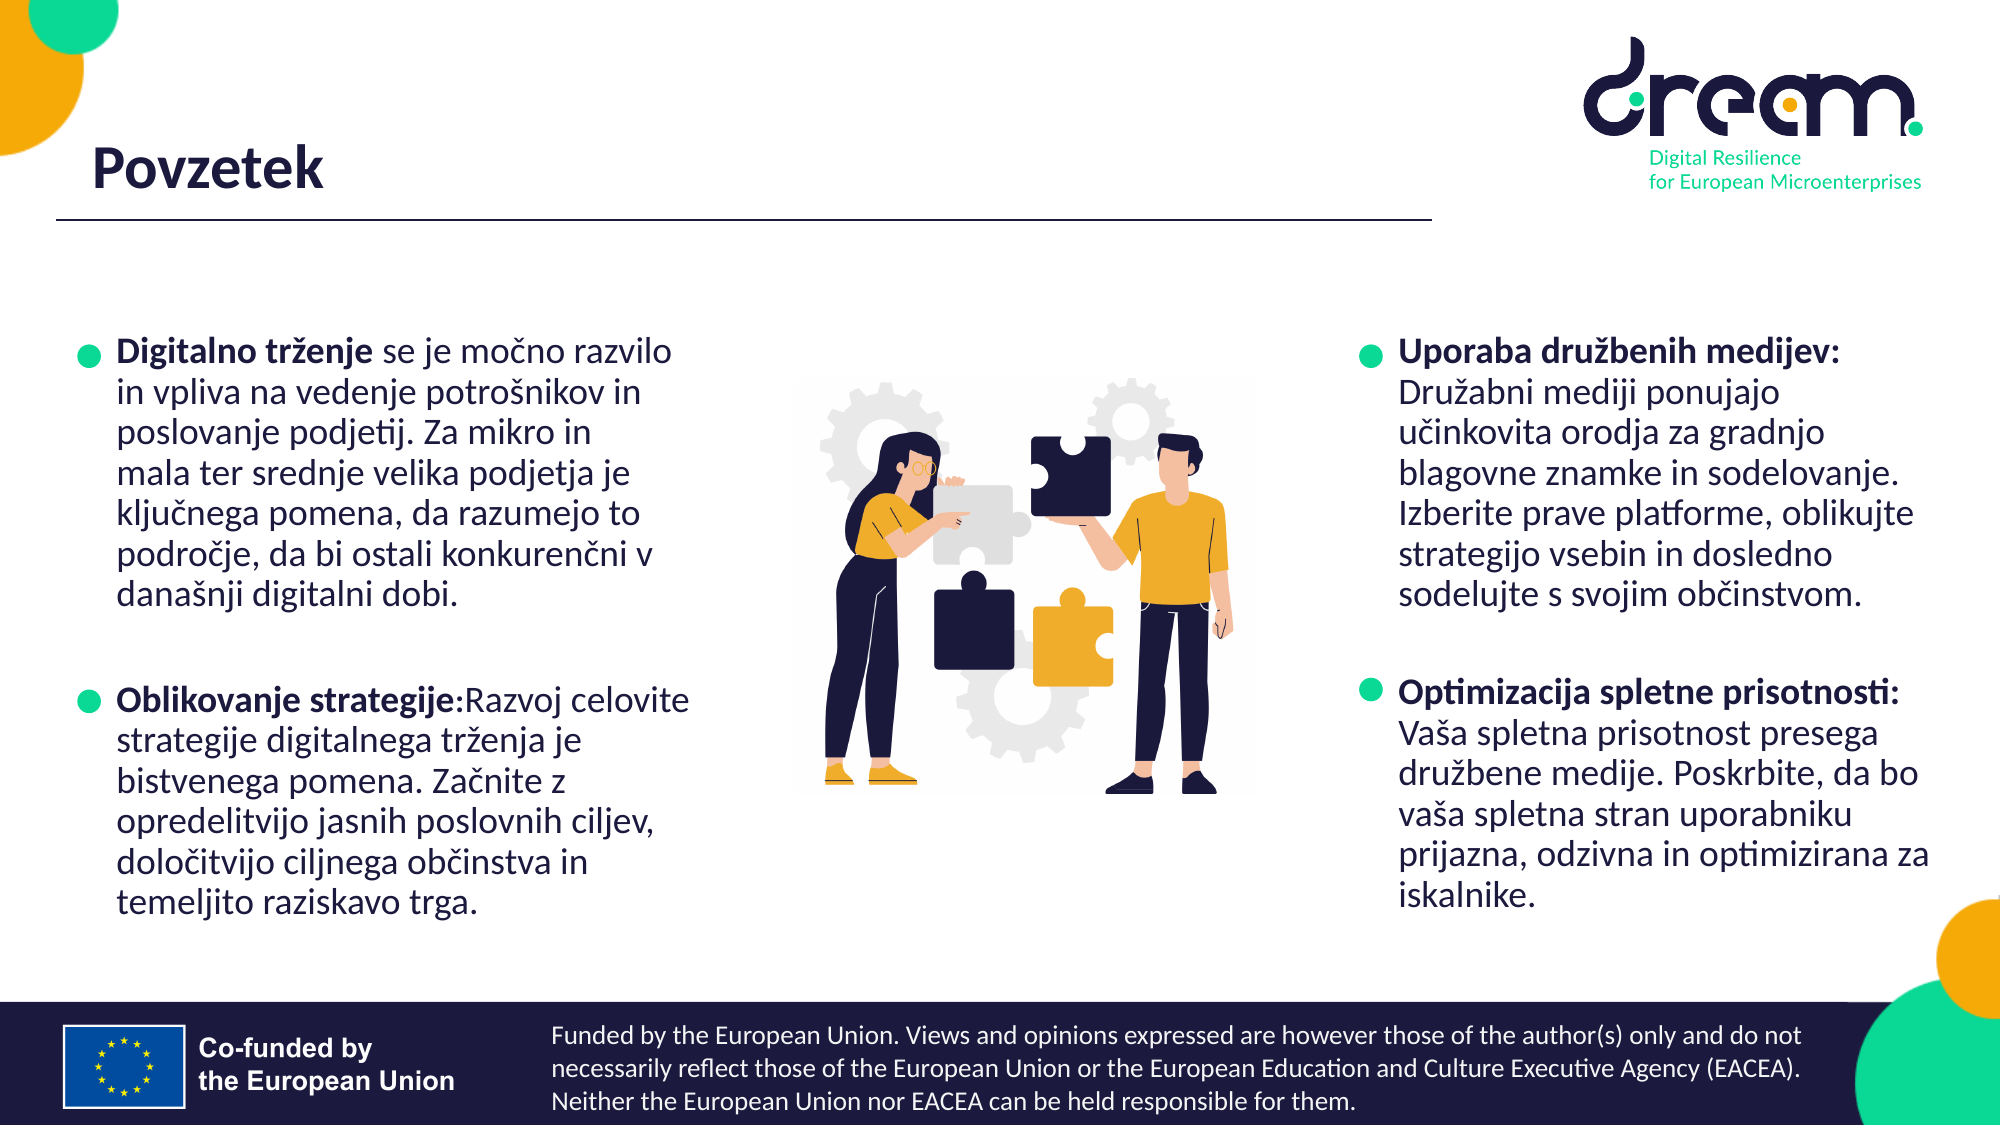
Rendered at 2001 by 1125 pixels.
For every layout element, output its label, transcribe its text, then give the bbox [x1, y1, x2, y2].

picture [56, 1022, 480, 1112]
text_box [1358, 676, 1384, 703]
list Povzetek [77, 74, 1411, 210]
picture [1583, 28, 1923, 200]
text_box Optimizacija spletne prisotnosti: Vaša spletna prisotnost presega družbene medije. Poskrbite, da bo vaša spletna stran uporabniku prijazna, odzivna in optimizirana za iskalnike. [1383, 665, 1948, 843]
text_box [1358, 343, 1384, 370]
picture [1847, 895, 2000, 1125]
list Digitalno trženje se je močno razvilo in vpliva na vedenje potrošnikov in poslovanje podjetij. Za mikro in mala ter srednje velika podjetja je ključnega pomena, da razumejo to področje, da bi ostali konkurenčni v današnji digitalni dobi. [101, 324, 690, 588]
picture [0, 0, 155, 175]
text_box [76, 343, 102, 370]
picture [793, 378, 1256, 794]
text_box Oblikovanje strategije:Razvoj celovite strategije digitalnega trženja je bistvenega pomena. Začnite z opredelitvijo jasnih poslovnih ciljev, določitvijo ciljnega občinstva in temeljito raziskavo trga. [101, 672, 738, 956]
text_box Uporaba družbenih medijev: Družabni mediji ponujajo učinkovita orodja za gradnjo blagovne znamke in sodelovanje. Izberite prave platforme, oblikujte strategijo vsebin in dosledno sodelujte s svojim občinstvom. [1383, 324, 1948, 502]
text_box [76, 688, 102, 715]
